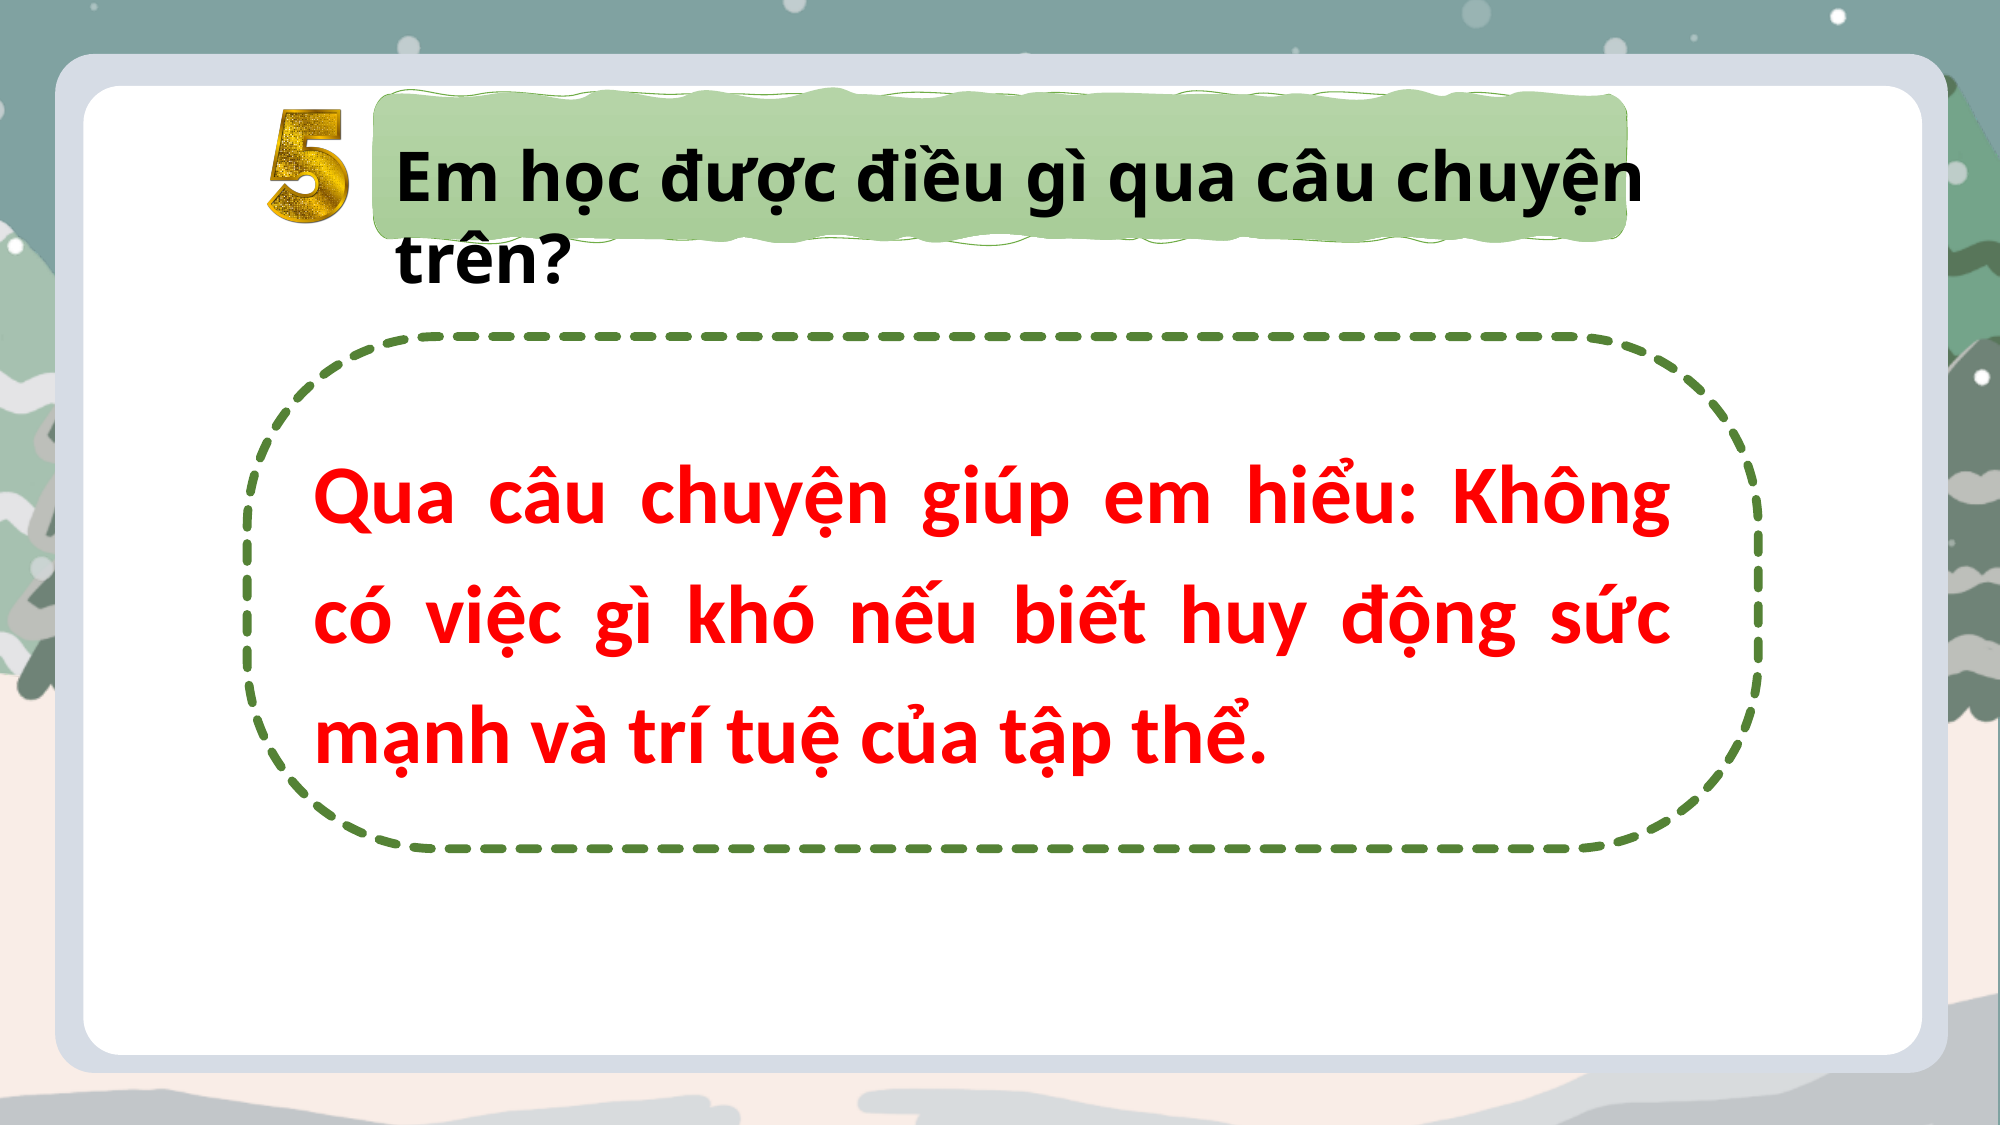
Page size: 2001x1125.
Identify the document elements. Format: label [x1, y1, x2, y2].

picture [0, 0, 2000, 1125]
text_box [247, 336, 1759, 849]
text_box [82, 84, 1924, 1056]
text_box [373, 94, 1736, 308]
